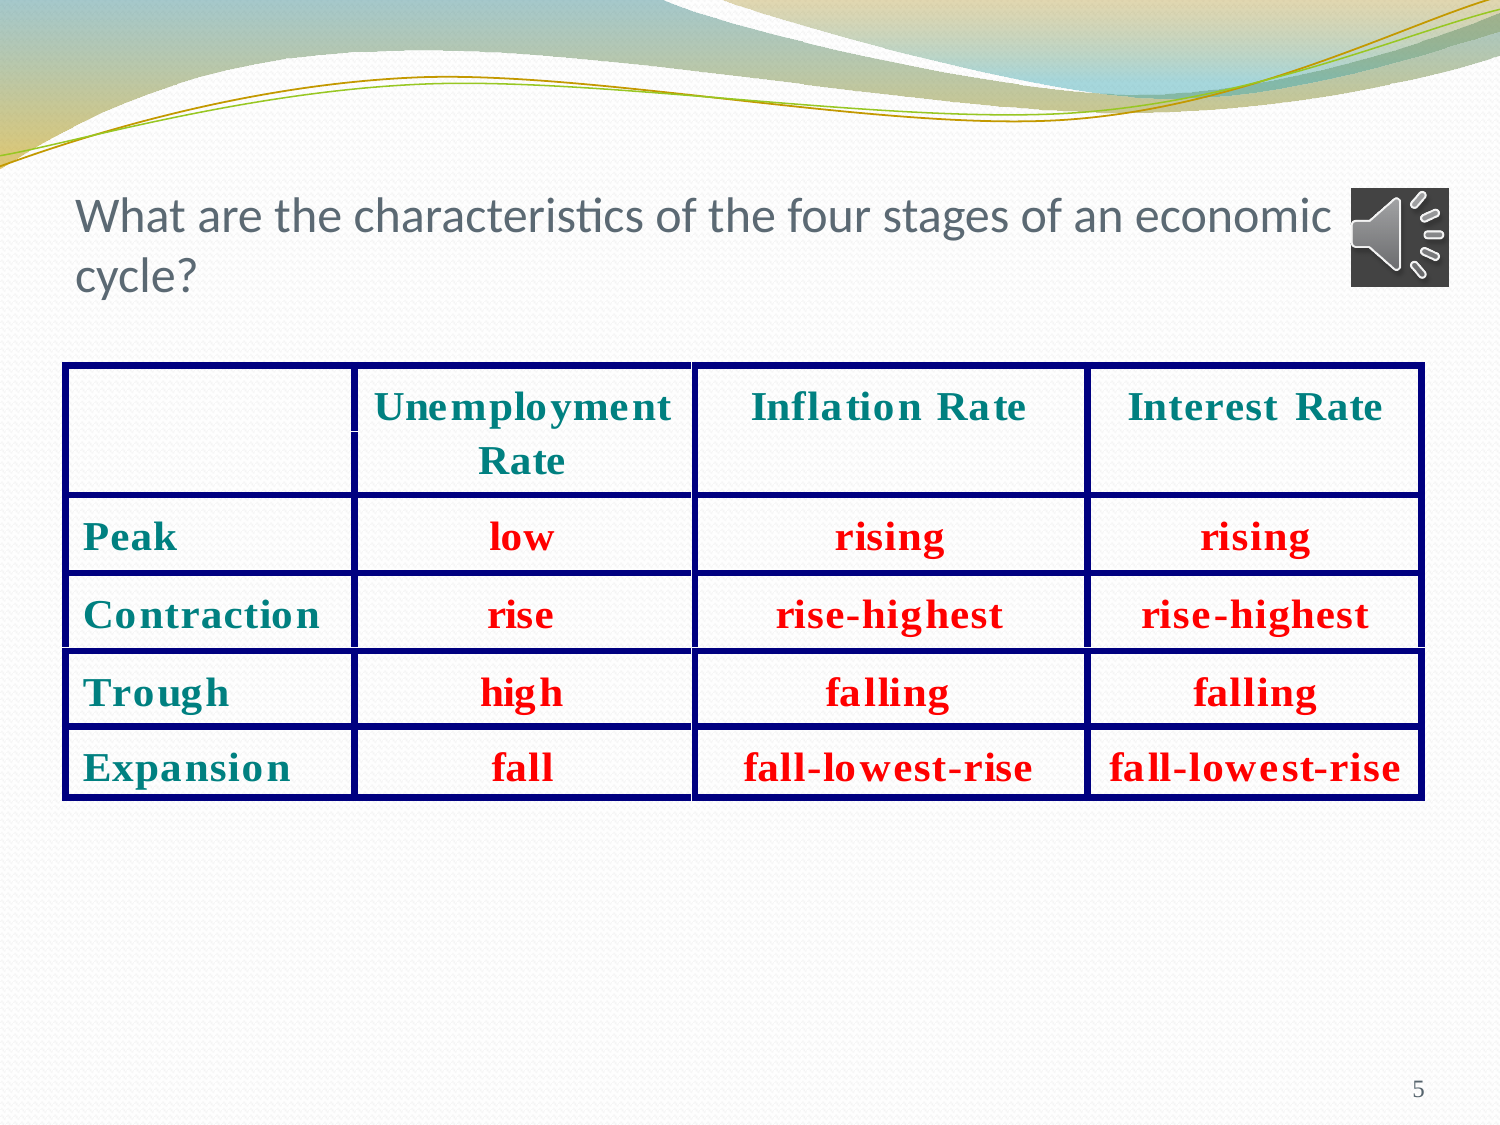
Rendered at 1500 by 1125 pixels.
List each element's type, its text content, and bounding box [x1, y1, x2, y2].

title What are the characteristics of the four stages of an economic cycle? [75, 115, 1425, 303]
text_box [62, 362, 1426, 892]
slide_number 5 [1299, 1042, 1425, 1103]
slide_number 23 [1342, 188, 1425, 301]
picture [1349, 187, 1451, 288]
